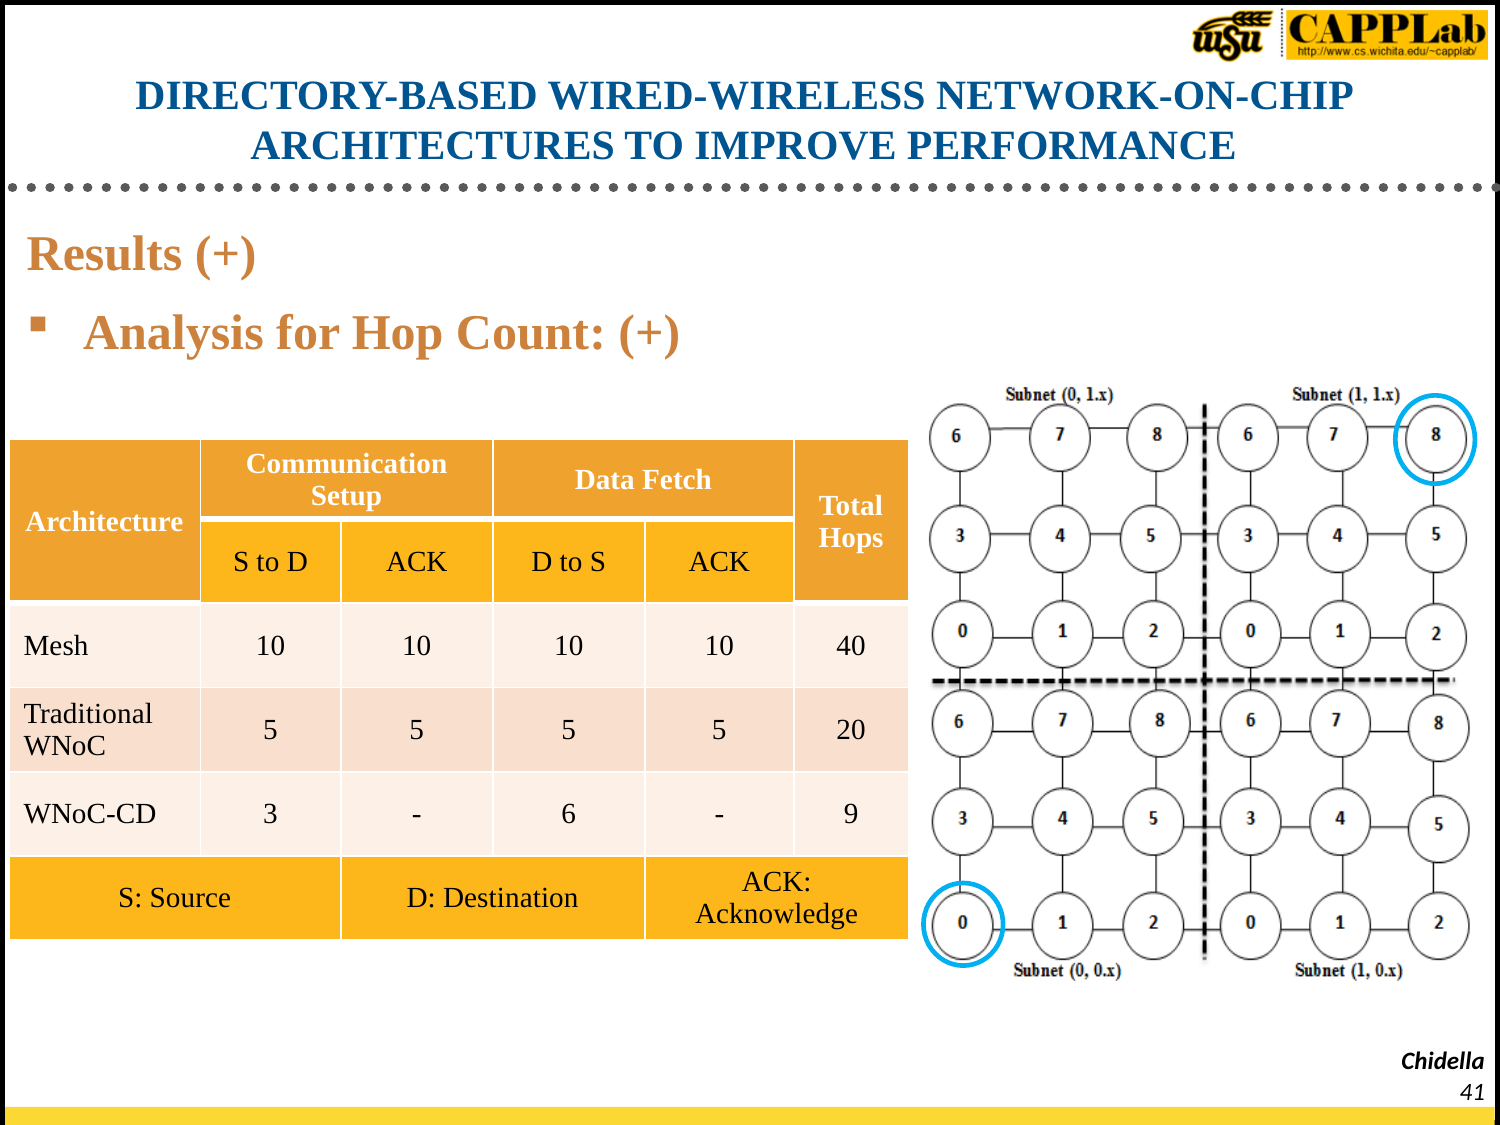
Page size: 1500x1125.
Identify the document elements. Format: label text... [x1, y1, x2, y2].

table_cell 10 [646, 604, 793, 687]
table_cell D to S [494, 522, 644, 602]
list Results (+) Analysis for Hop Count: (+) [11, 219, 1013, 1038]
table_cell 6 [494, 773, 644, 855]
table_cell - [342, 773, 492, 855]
picture [924, 374, 1476, 987]
table_cell 5 [342, 688, 492, 771]
table_cell 5 [201, 688, 340, 771]
table_cell 9 [795, 773, 908, 855]
table_cell 5 [494, 688, 644, 771]
table_cell 10 [342, 604, 492, 687]
table_cell 10 [201, 604, 340, 687]
table_cell 3 [201, 773, 340, 855]
table_cell ACK [342, 522, 492, 602]
table_cell D: Destination [342, 857, 644, 939]
table_cell ACK [646, 522, 793, 602]
table_cell ACK: Acknowledge [646, 857, 908, 939]
table_cell S: Source [10, 857, 340, 939]
picture [1398, 398, 1472, 481]
table_header Data Fetch [494, 440, 793, 516]
title DIRECTORY-BASED WIRED-WIRELESS NETWORK-ON-CHIP ARCHITECTURES TO IMPROVE PERFORMANCE [37, 62, 1451, 176]
picture [1192, 8, 1488, 63]
table_cell 40 [795, 606, 908, 687]
table_header Architecture [10, 440, 200, 600]
table_cell 20 [795, 688, 908, 771]
table_cell S to D [201, 522, 340, 602]
table_cell 5 [646, 688, 793, 771]
table_cell WNoC-CD [10, 773, 200, 855]
table_cell Mesh [10, 606, 200, 687]
table_header Communication Setup [201, 440, 492, 516]
picture [927, 886, 1000, 962]
table_cell Traditional WNoC [10, 688, 200, 771]
table_cell - [646, 773, 793, 855]
table_header Total Hops [795, 440, 908, 600]
table_cell 10 [494, 604, 644, 687]
